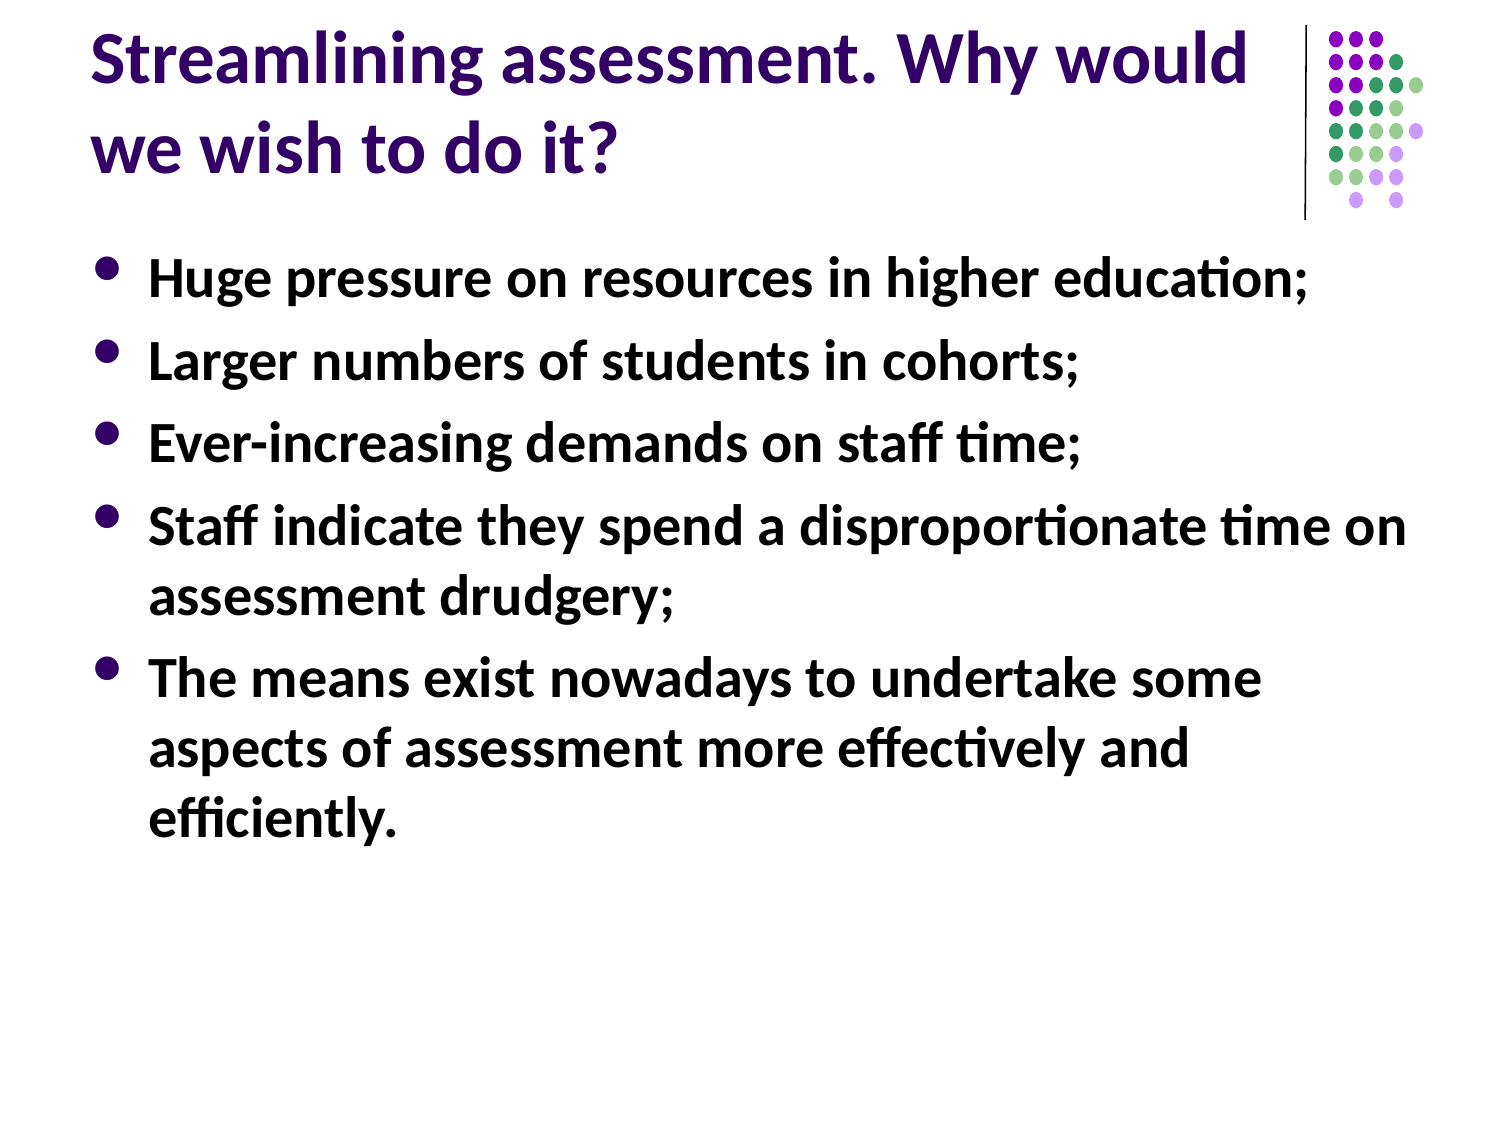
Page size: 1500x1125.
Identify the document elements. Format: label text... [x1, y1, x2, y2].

title Streamlining assessment. Why would we wish to do it? [74, 19, 1313, 197]
list Huge pressure on resources in higher education; Larger numbers of students in cohorts; Ever-increasing demands on staff time; Staff indicate they spend a disproportionate time on assessment drudgery; The means exist nowadays to undertake some aspects of assessment more effectively and efficiently. [76, 231, 1428, 1018]
